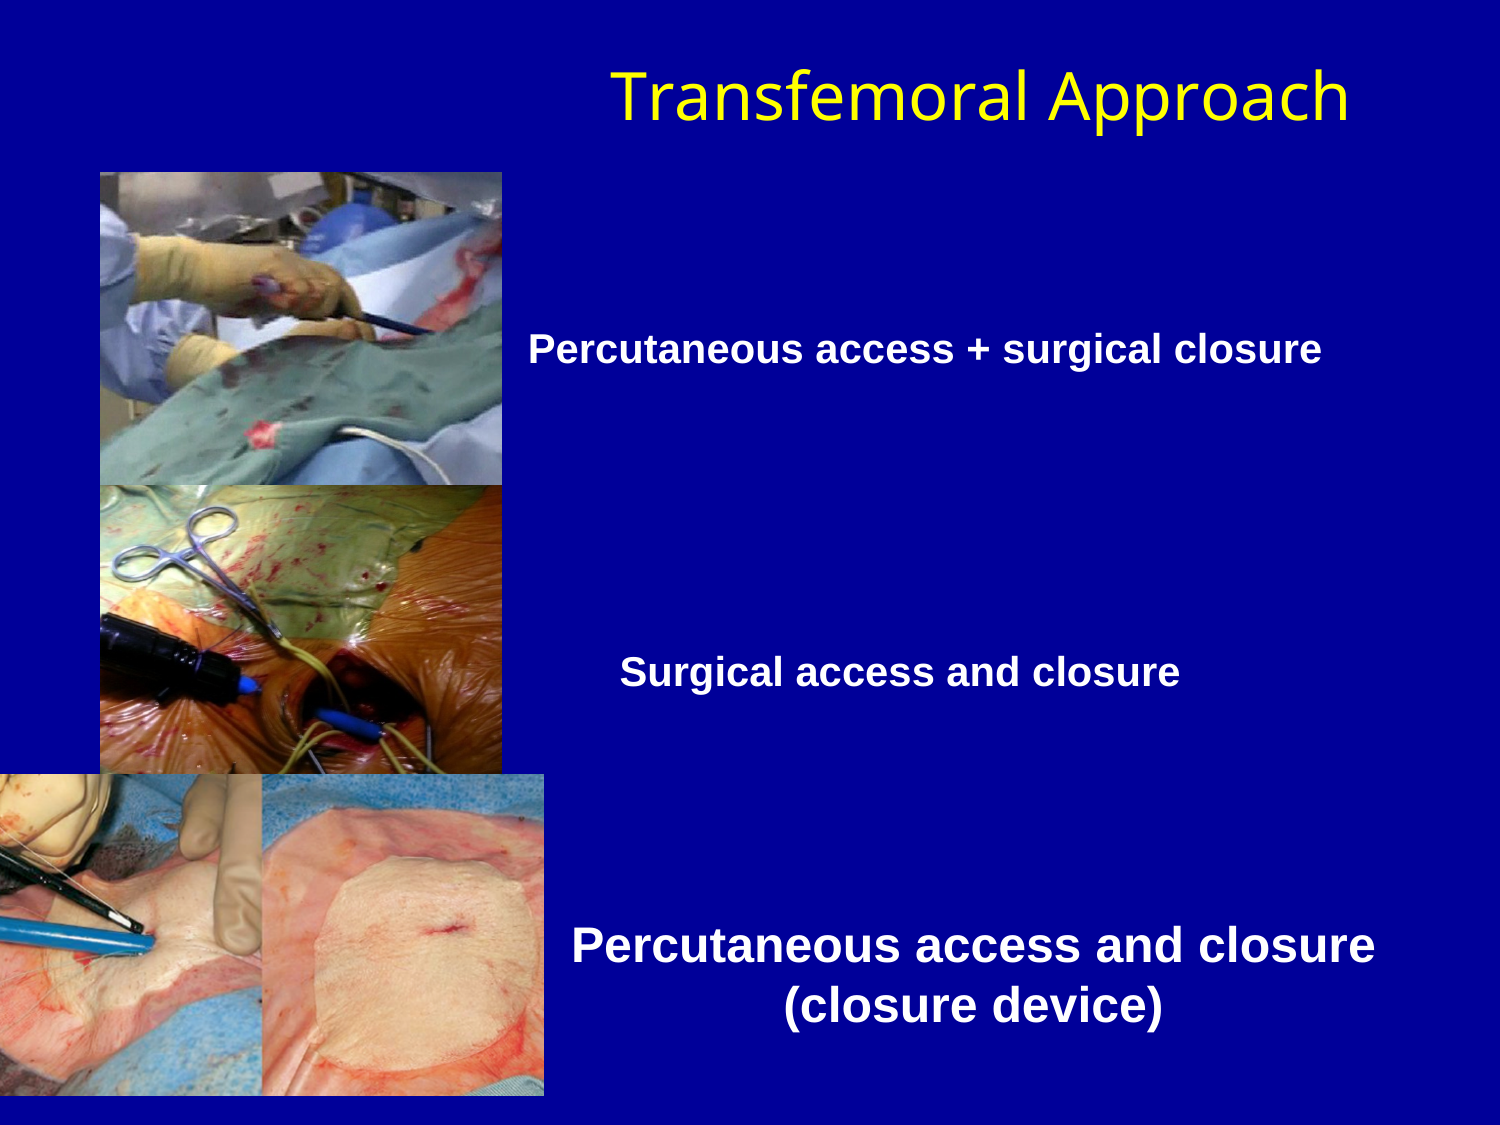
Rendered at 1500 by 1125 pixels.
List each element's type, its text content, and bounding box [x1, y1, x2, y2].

picture [0, 172, 544, 1096]
text_box Percutaneous access + surgical closure [513, 314, 1338, 380]
title Transfemoral Approach [337, 0, 1500, 188]
text_box Percutaneous access and closure (closure device) [556, 904, 1392, 1041]
text_box Surgical access and closure [604, 636, 1196, 703]
